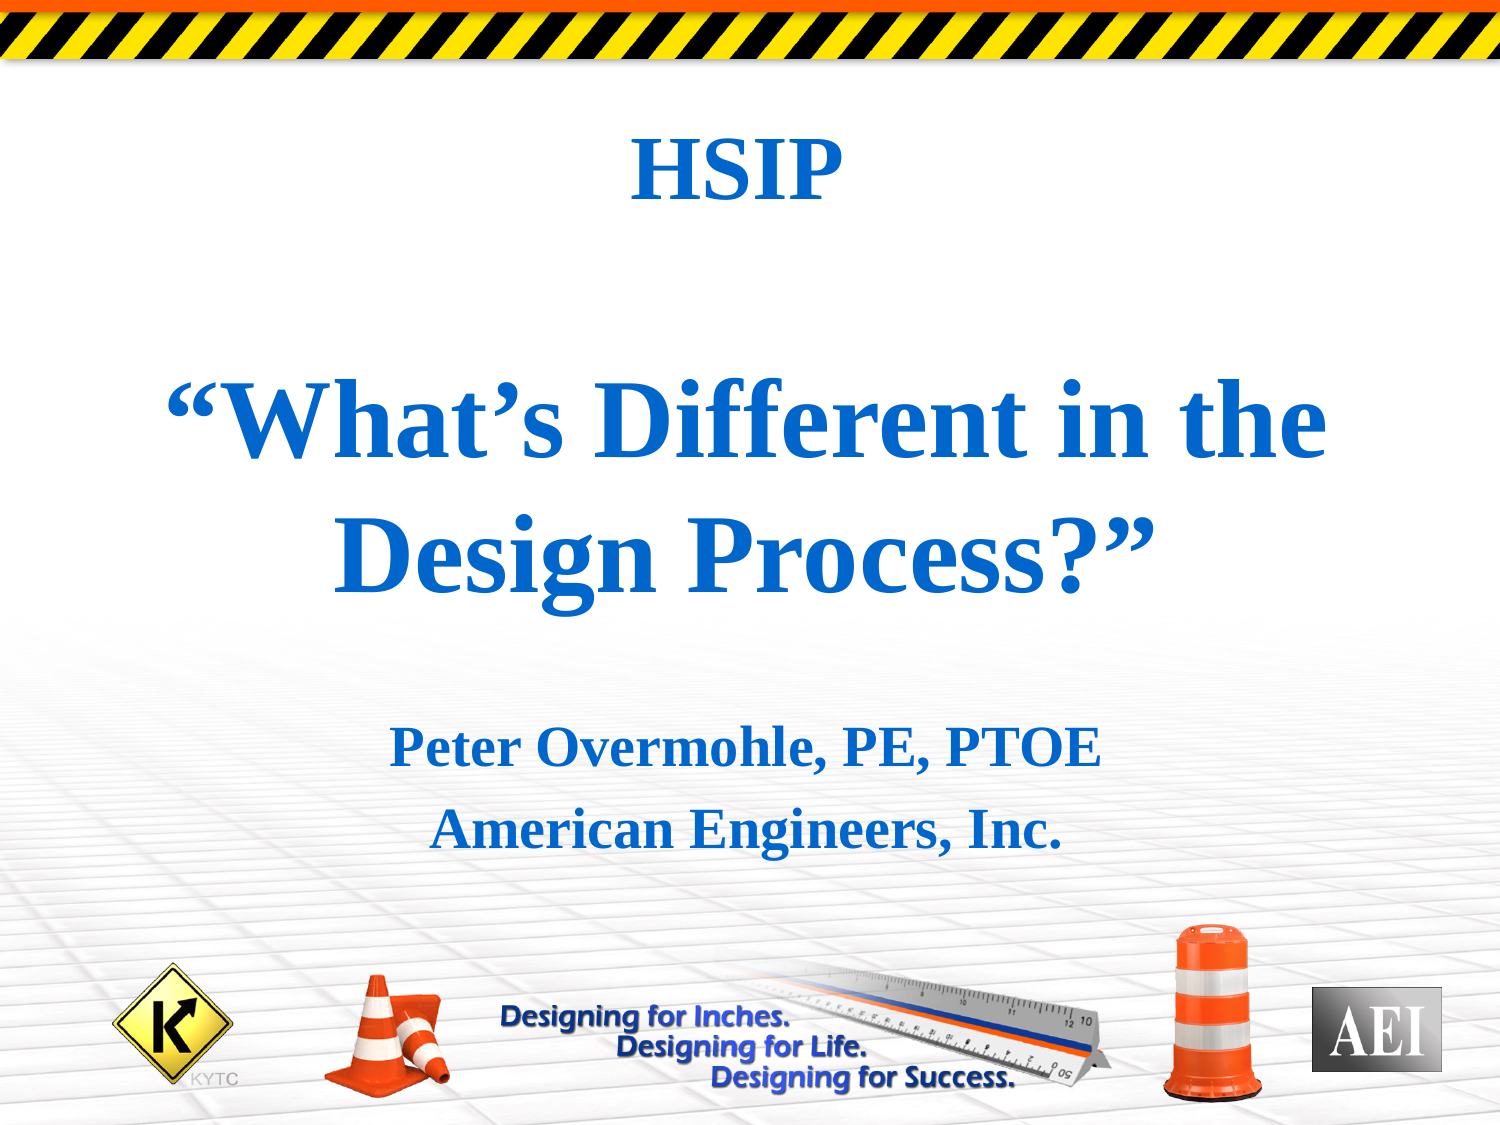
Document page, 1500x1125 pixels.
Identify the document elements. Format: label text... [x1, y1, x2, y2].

text_box HSIP “What’s Different in the Design Process?” Peter Overmohle, PE, PTOE American Engineers, Inc. [51, 99, 1442, 238]
picture [0, 0, 1500, 1125]
